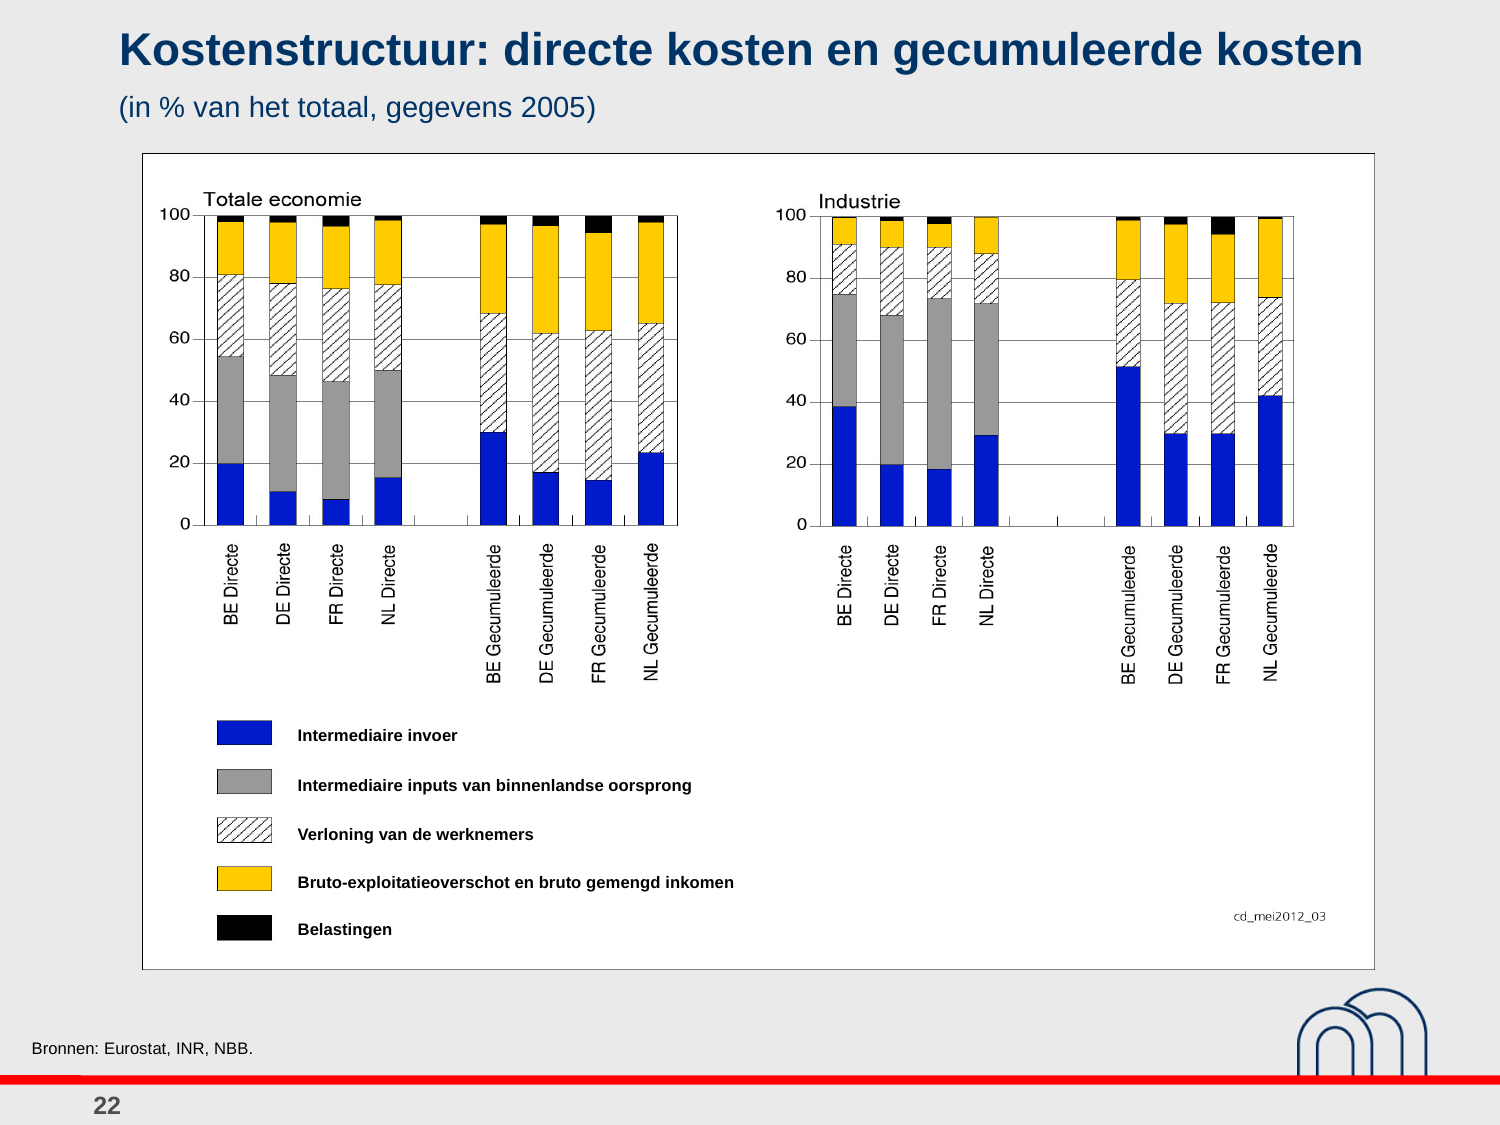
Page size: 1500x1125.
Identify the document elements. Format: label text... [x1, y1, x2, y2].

slide_number 22 [41, 1081, 174, 1125]
picture [141, 152, 1375, 970]
picture [1297, 987, 1429, 1075]
text_box (in % van het totaal, gegevens 2005) [103, 80, 1431, 131]
table_header Bronnen: Eurostat, INR, NBB. [29, 1039, 1219, 1060]
title Kostenstructuur: directe kosten en gecumuleerde kosten [103, 11, 1430, 74]
